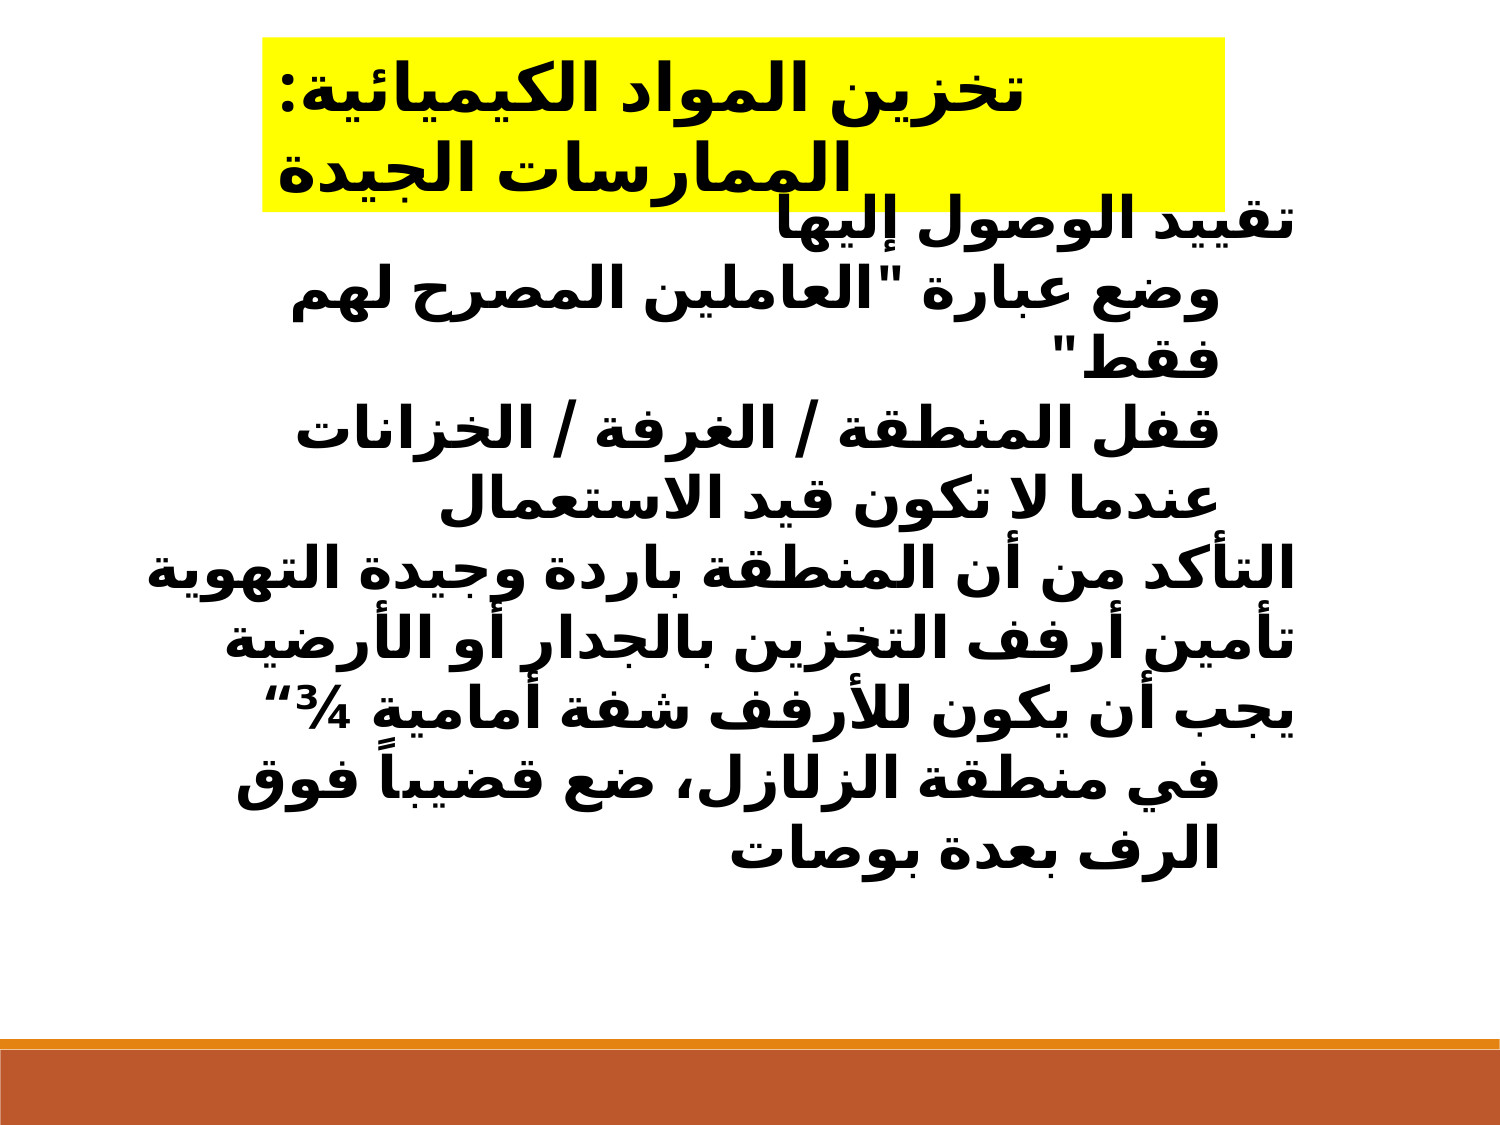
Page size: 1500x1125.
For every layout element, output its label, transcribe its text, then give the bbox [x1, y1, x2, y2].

text_box تخزين المواد الكيميائية: الممارسات الجيدة [262, 37, 1225, 173]
text_box تقييد الوصول إليها وضع عبارة "العاملين المصرح لهم فقط" قفل المنطقة / الغرفة / الخزانات عندما لا تكون قيد الاستعمال التأكد من أن المنطقة باردة وجيدة التهوية تأمين أرفف التخزين بالجدار أو الأرضية يجب أن يكون للأرفف شفة أمامية ¾“ في منطقة الزلازل، ضع قضيباً فوق الرف بعدة بوصات [112, 173, 1313, 888]
